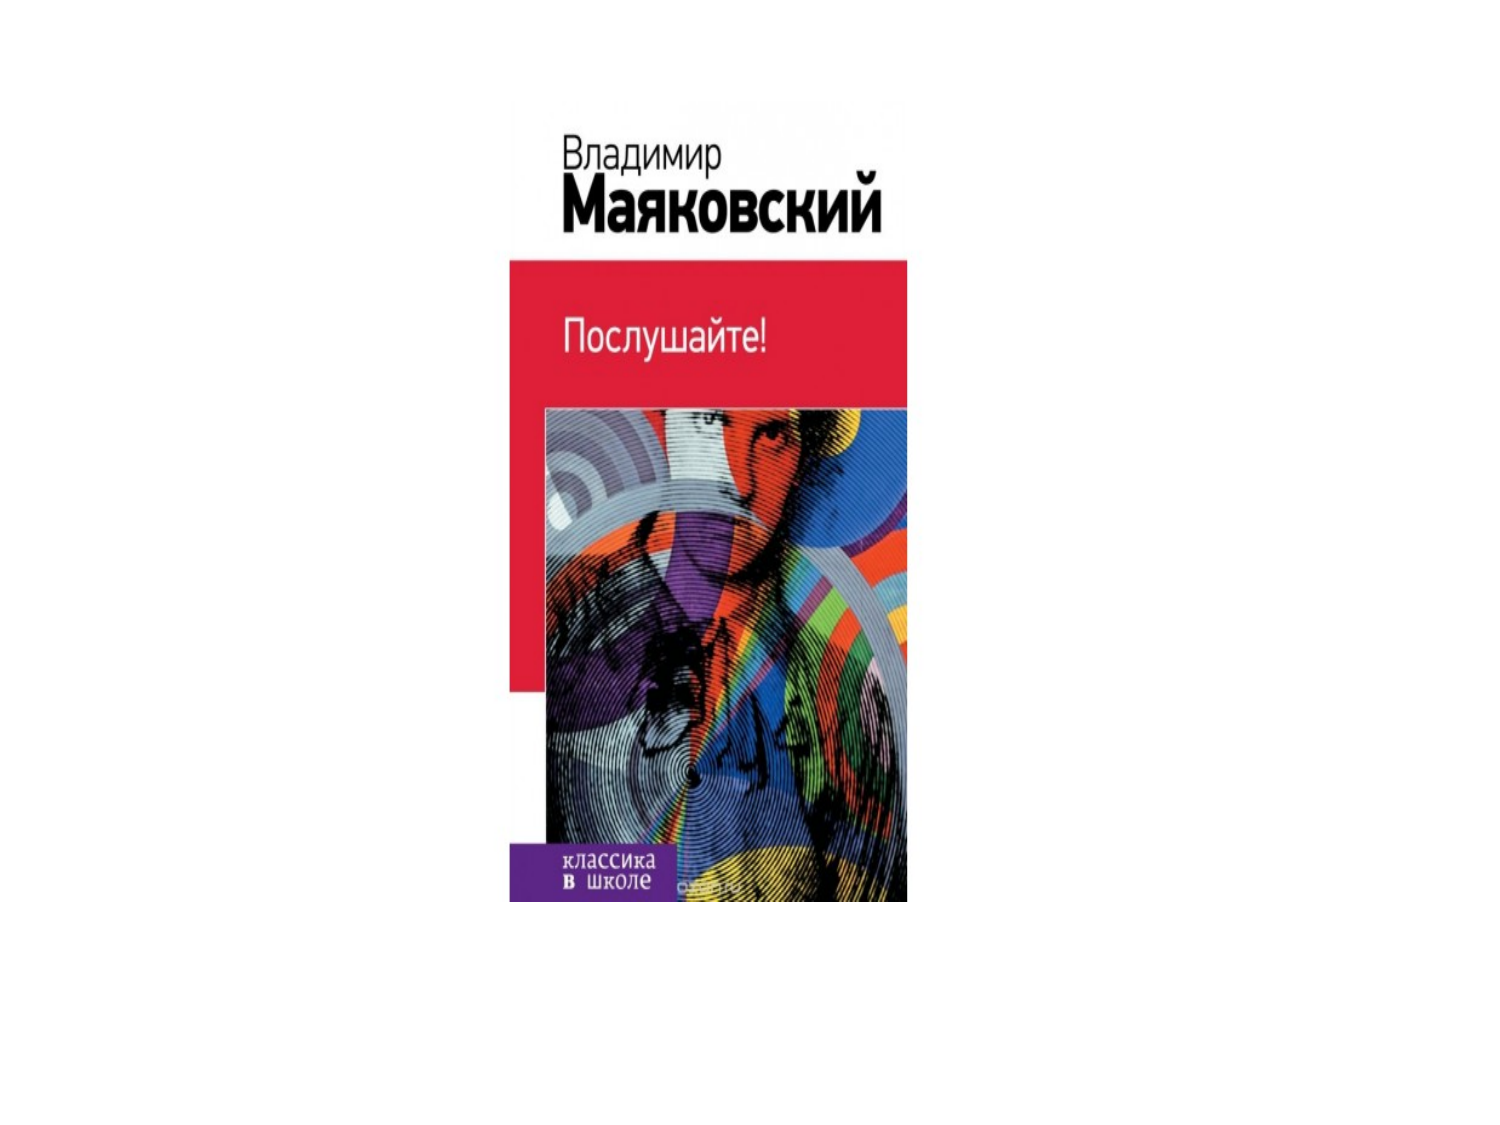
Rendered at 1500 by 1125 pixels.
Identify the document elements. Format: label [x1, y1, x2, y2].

picture [88, 101, 1329, 903]
